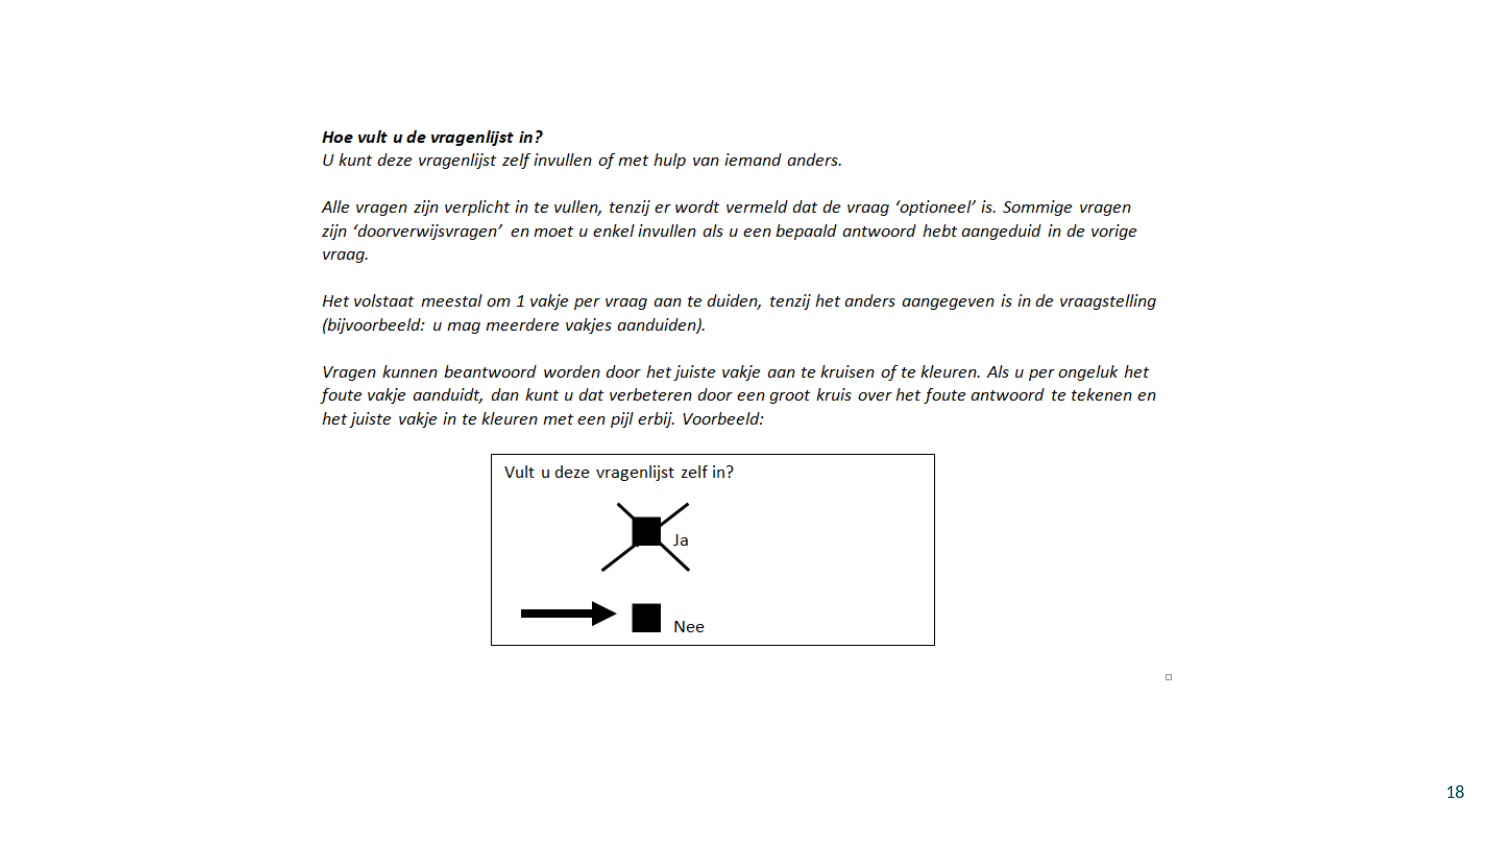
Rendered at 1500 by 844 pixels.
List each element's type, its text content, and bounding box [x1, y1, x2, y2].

picture [300, 123, 1200, 720]
slide_number ‹#› [1389, 764, 1480, 830]
